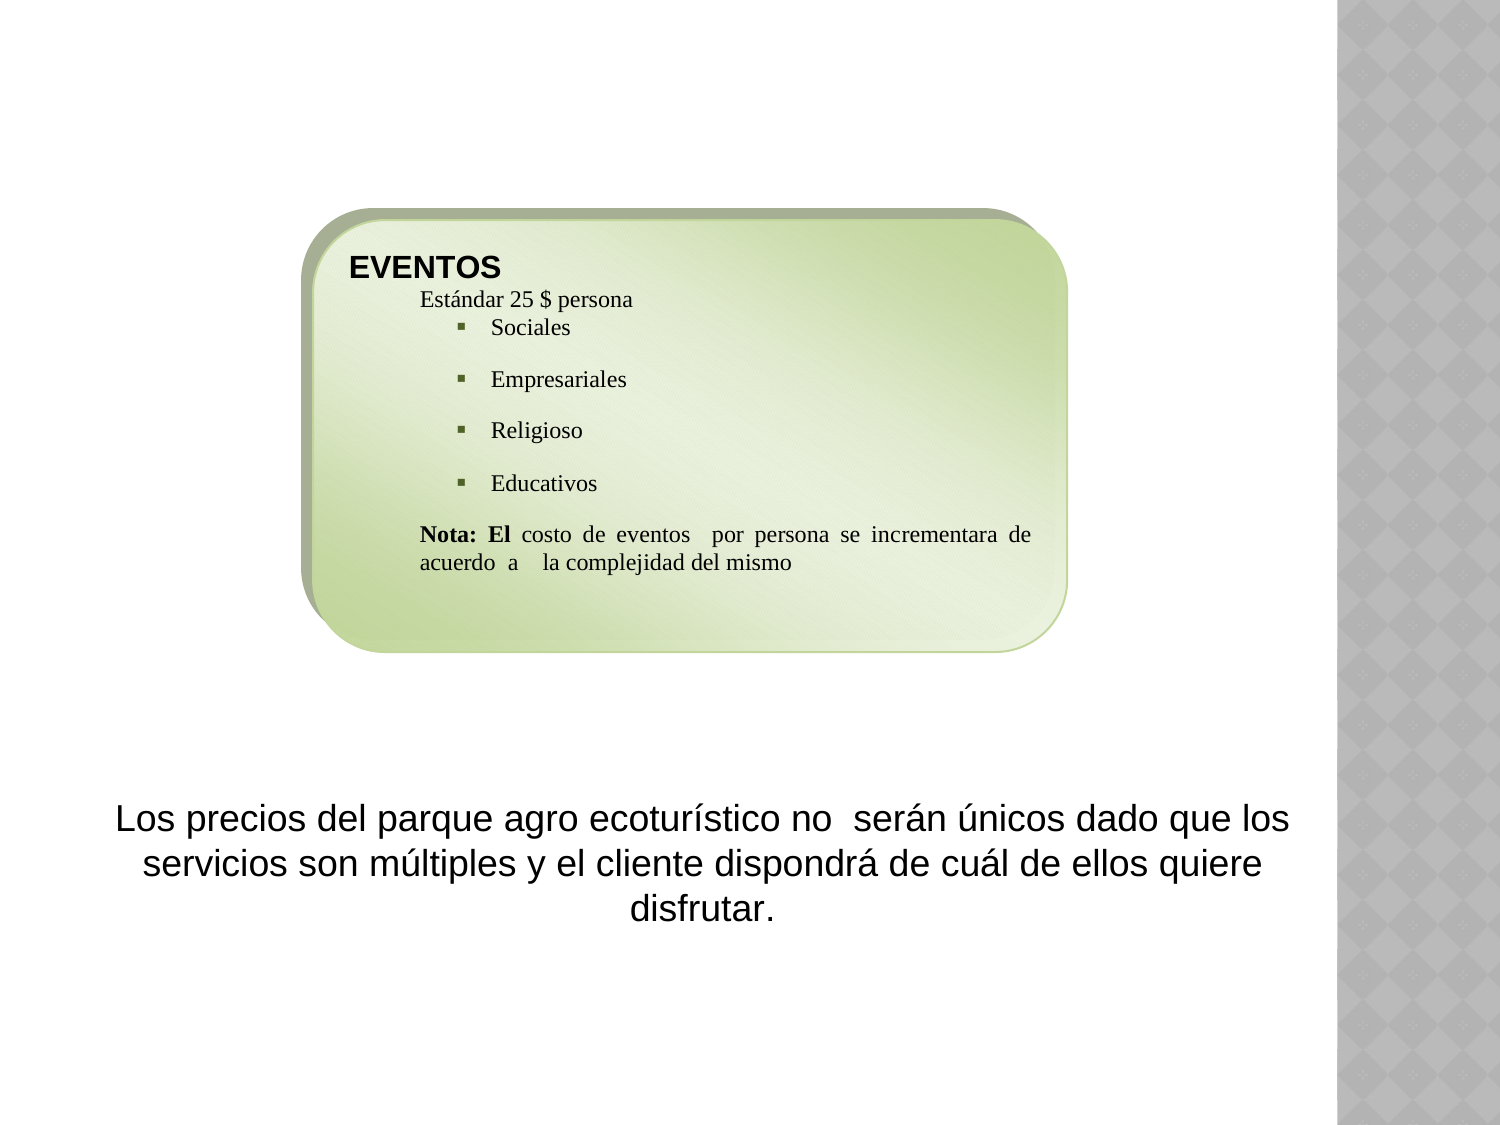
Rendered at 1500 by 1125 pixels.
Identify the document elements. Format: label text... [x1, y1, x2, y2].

text_box Los precios del parque agro ecoturístico no serán únicos dado que los servicios son múltiples y el cliente dispondrá de cuál de ellos quiere disfrutar. [100, 786, 1306, 937]
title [300, 207, 1070, 654]
